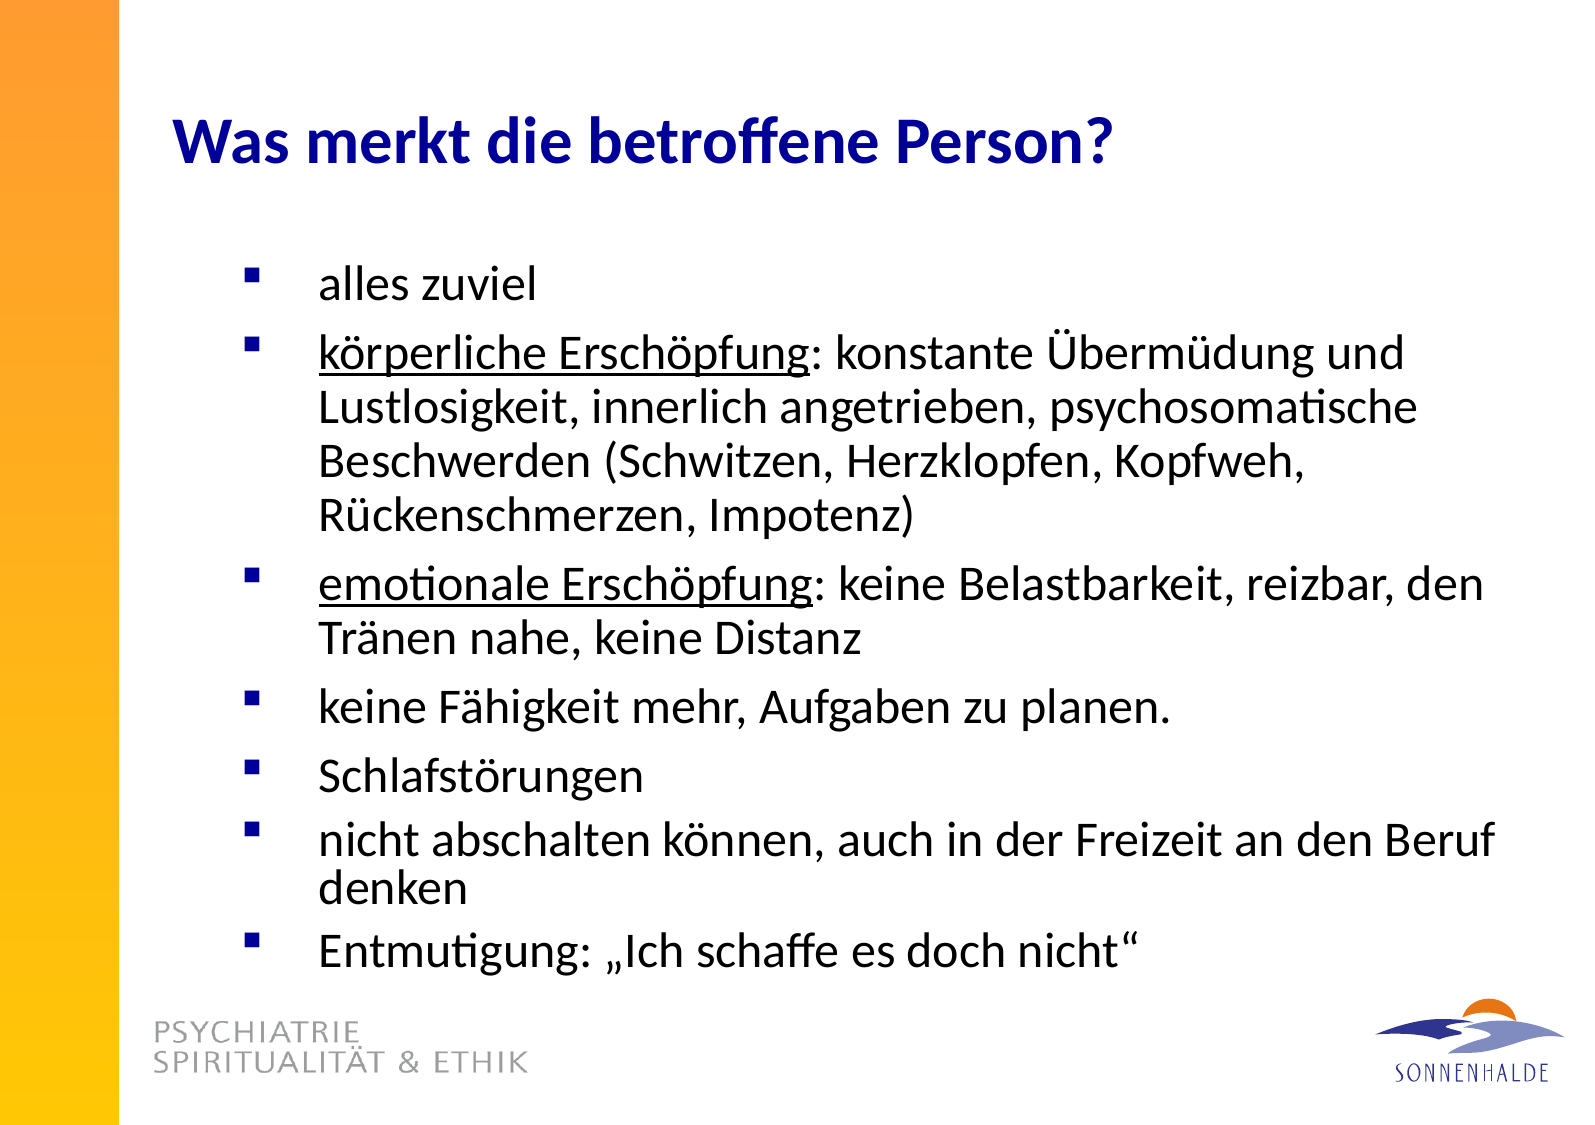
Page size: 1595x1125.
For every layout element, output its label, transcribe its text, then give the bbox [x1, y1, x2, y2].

title Was merkt die betroffene Person? [157, 66, 1558, 208]
text_box alles zuviel körperliche Erschöpfung: konstante Übermüdung und Lustlosigkeit, innerlich angetrieben, psychosomatische Beschwerden (Schwitzen, Herzklopfen, Kopfweh, Rückenschmerzen, Impotenz) emotionale Erschöpfung: keine Belastbarkeit, reizbar, den Tränen nahe, keine Distanz keine Fähigkeit mehr, Aufgaben zu planen. Schlafstörungen nicht abschalten können, auch in der Freizeit an den Beruf denken Entmutigung: „Ich schaffe es doch nicht“ [225, 249, 1516, 985]
picture [144, 1017, 635, 1075]
